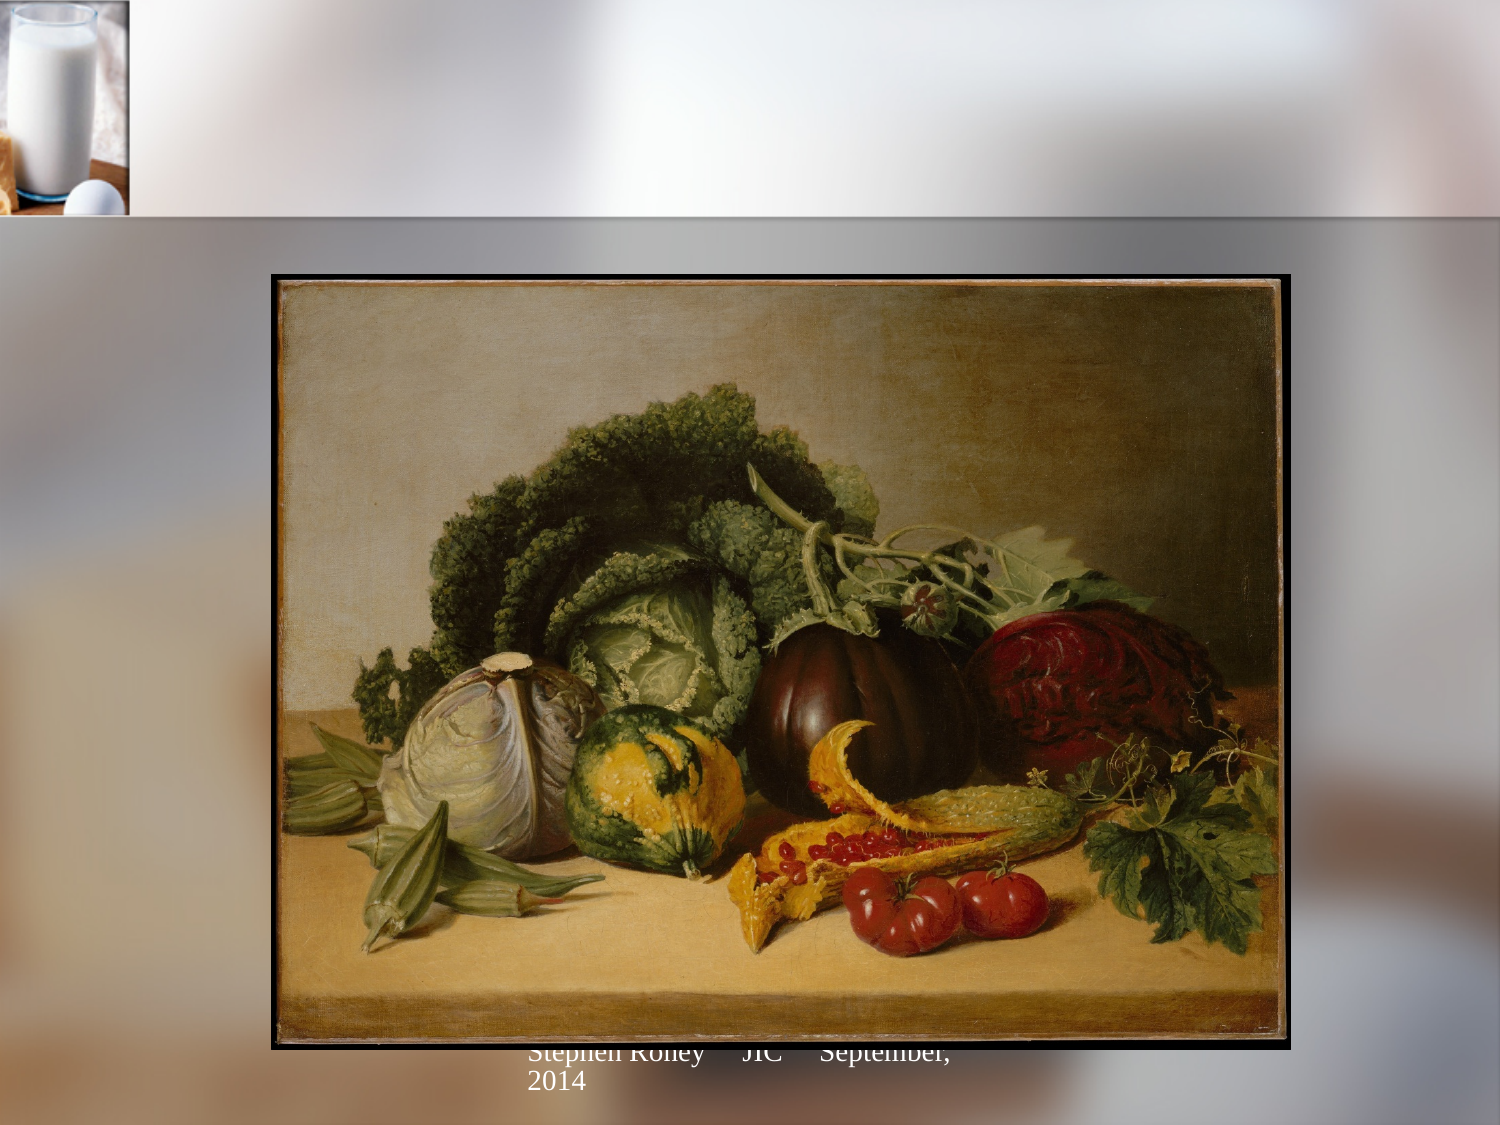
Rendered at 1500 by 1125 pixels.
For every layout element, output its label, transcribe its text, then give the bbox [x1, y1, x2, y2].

picture [0, 0, 1500, 1125]
footer Stephen Roney JIC September, 2014 [512, 1059, 988, 1103]
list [271, 274, 1291, 1051]
